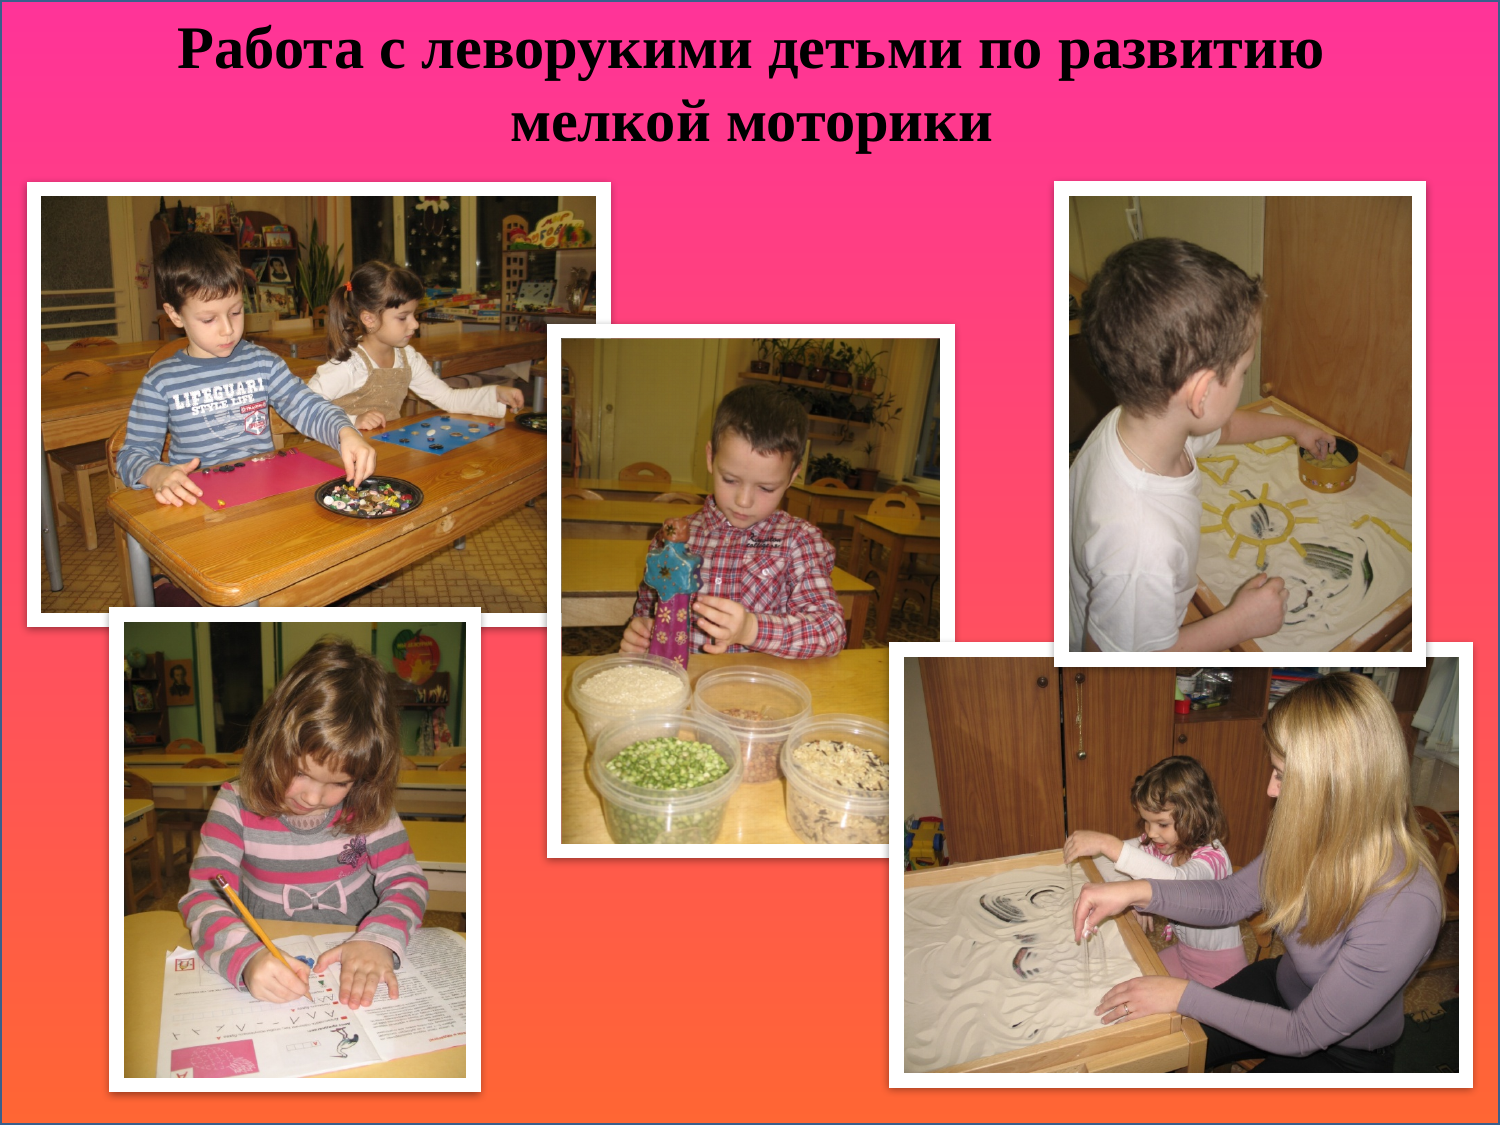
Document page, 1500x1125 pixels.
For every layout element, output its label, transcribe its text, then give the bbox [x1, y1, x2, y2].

picture [597, 339, 940, 400]
title Работа с леворукими детьми по развитию мелкой моторики [76, 0, 1427, 161]
picture [903, 656, 1459, 1074]
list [41, 196, 597, 613]
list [497, 400, 1004, 781]
picture [562, 781, 889, 844]
picture [1068, 195, 1412, 653]
picture [123, 621, 467, 1078]
text_box [0, 0, 1500, 1125]
